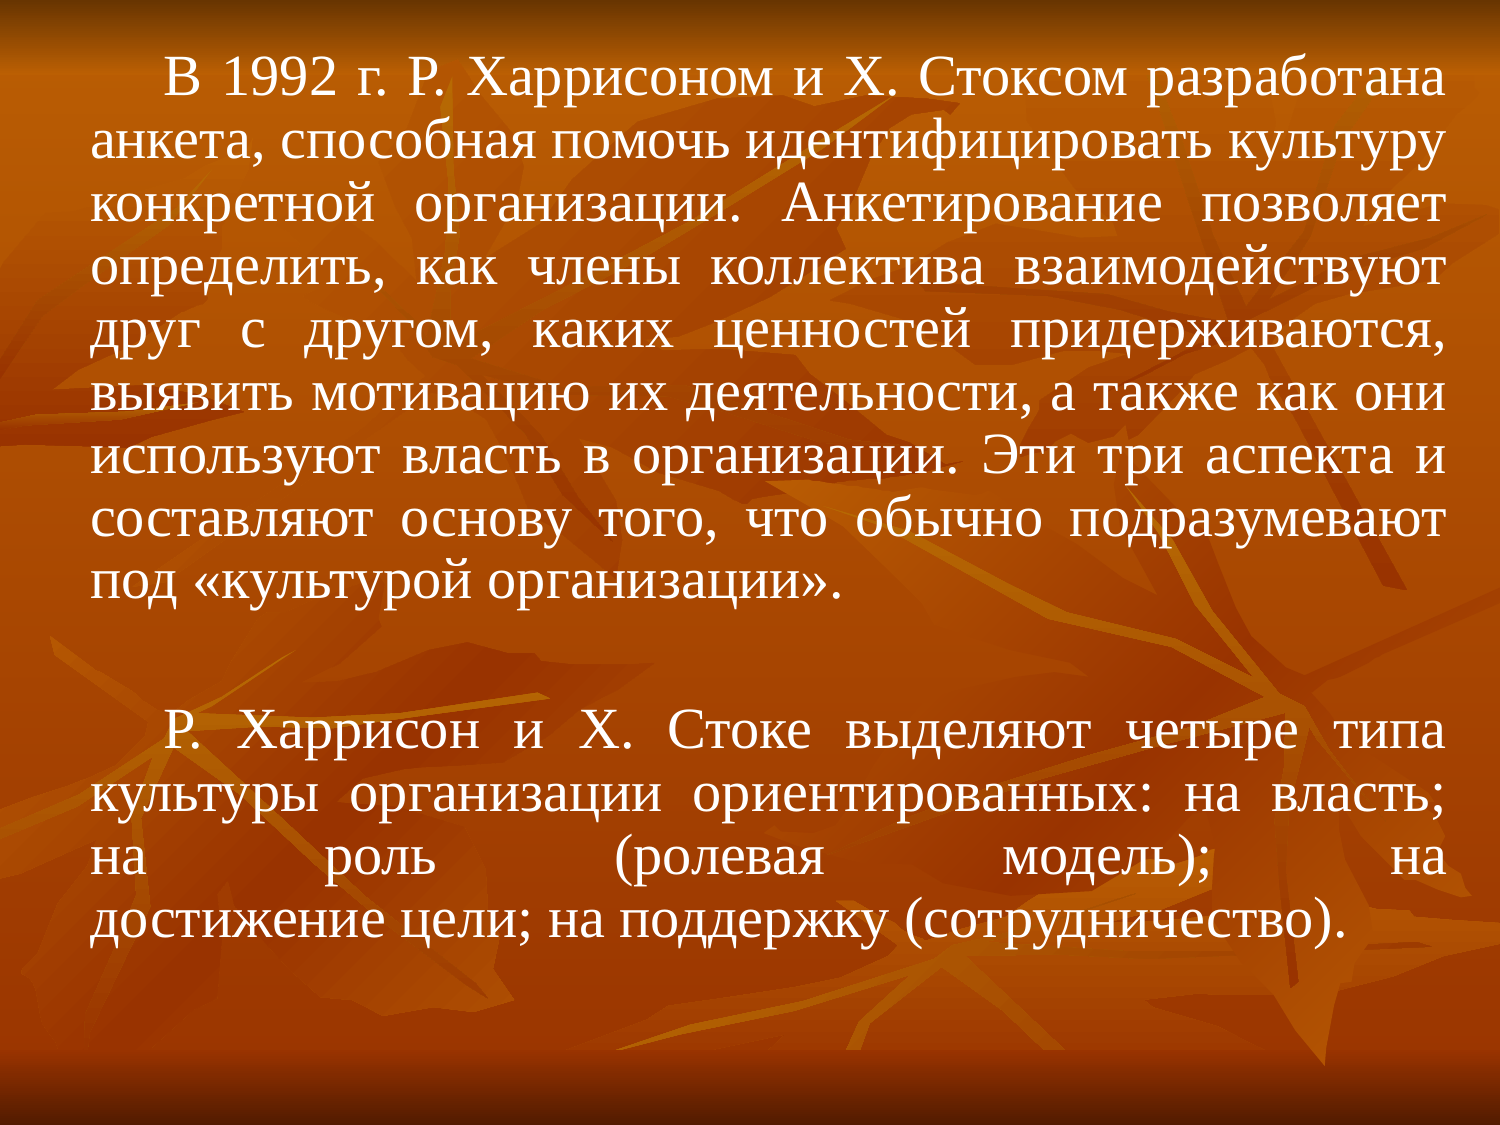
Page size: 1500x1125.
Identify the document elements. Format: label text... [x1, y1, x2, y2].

list В 1992 г. Р. Харрисоном и X. Стоксом разработана анкета, спо­собная помочь идентифицировать культуру конкретной организа­ции. Анкетирование позволяет определить, как члены коллектива взаимодействуют друг с другом, каких ценностей придерживаются, выявить мотивацию их деятельности, а также как они используют власть в организации. Эти три аспекта и составляют основу того, что обычно подразумевают под «культурой организации». Р. Харрисон и X. Стоке выделяют четыре типа культуры организации ориентированных: на власть; на роль (ролевая модель); на достижение цели; на поддержку (сотрудничество). [75, 37, 1463, 1075]
